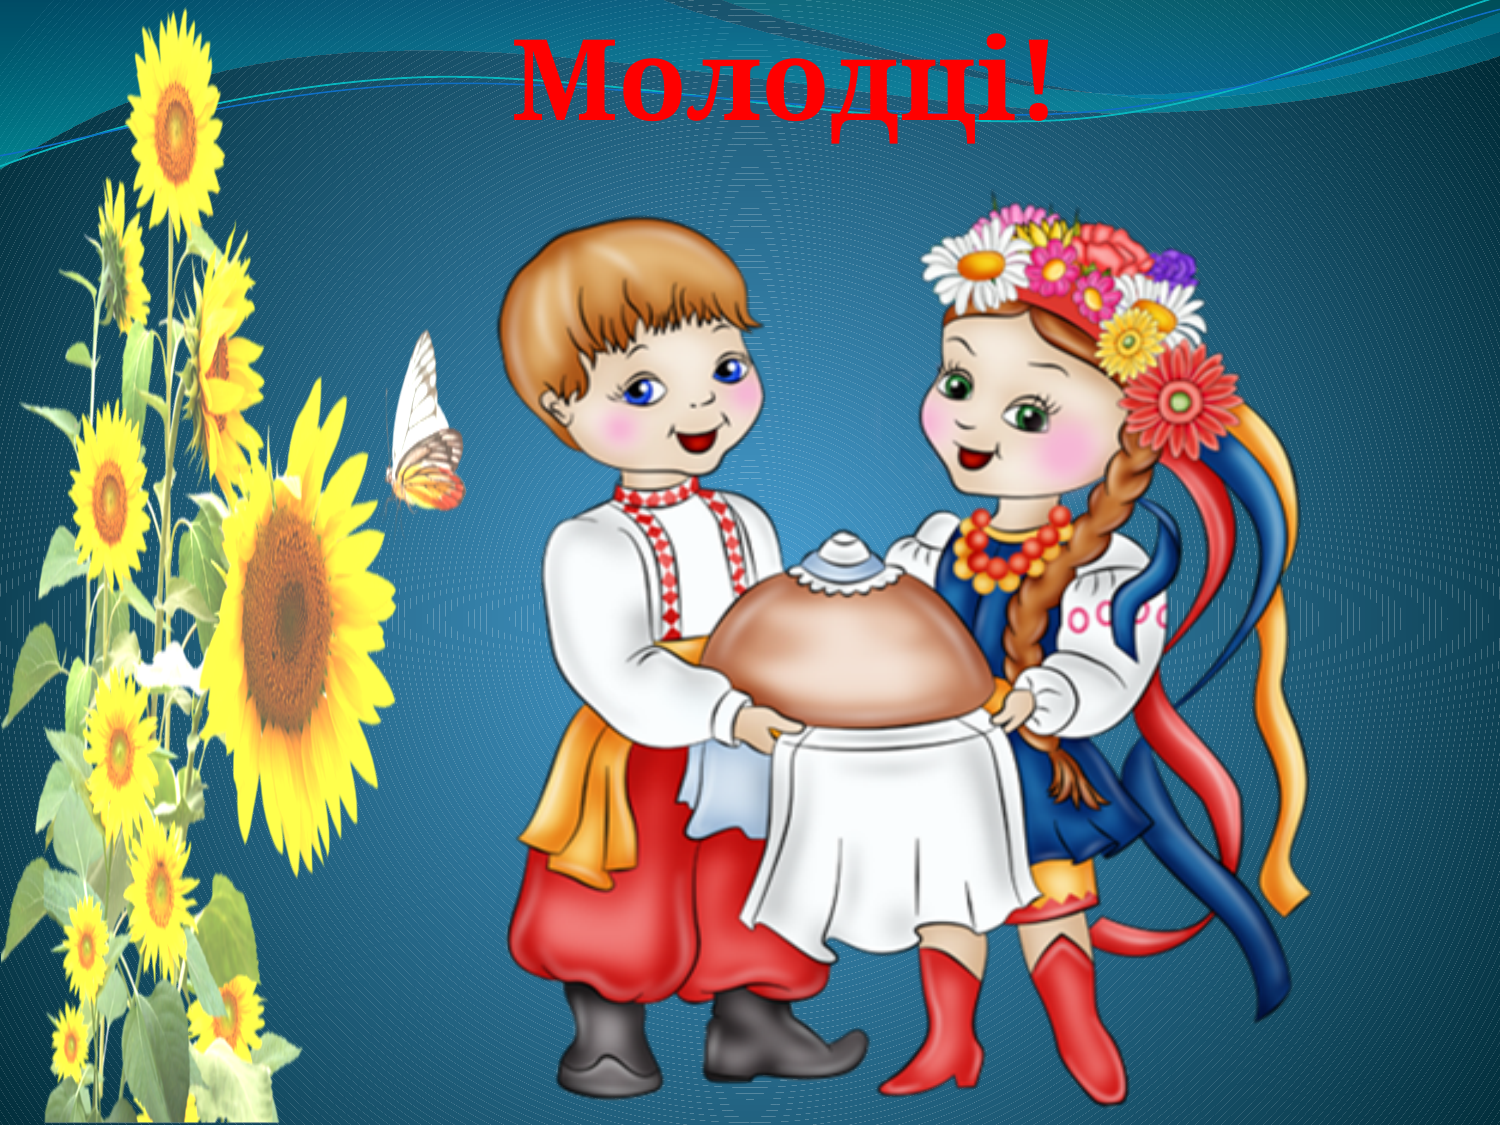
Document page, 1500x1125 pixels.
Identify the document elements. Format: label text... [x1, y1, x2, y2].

picture [0, 8, 1500, 1125]
text_box Молодці! [496, 0, 1076, 150]
